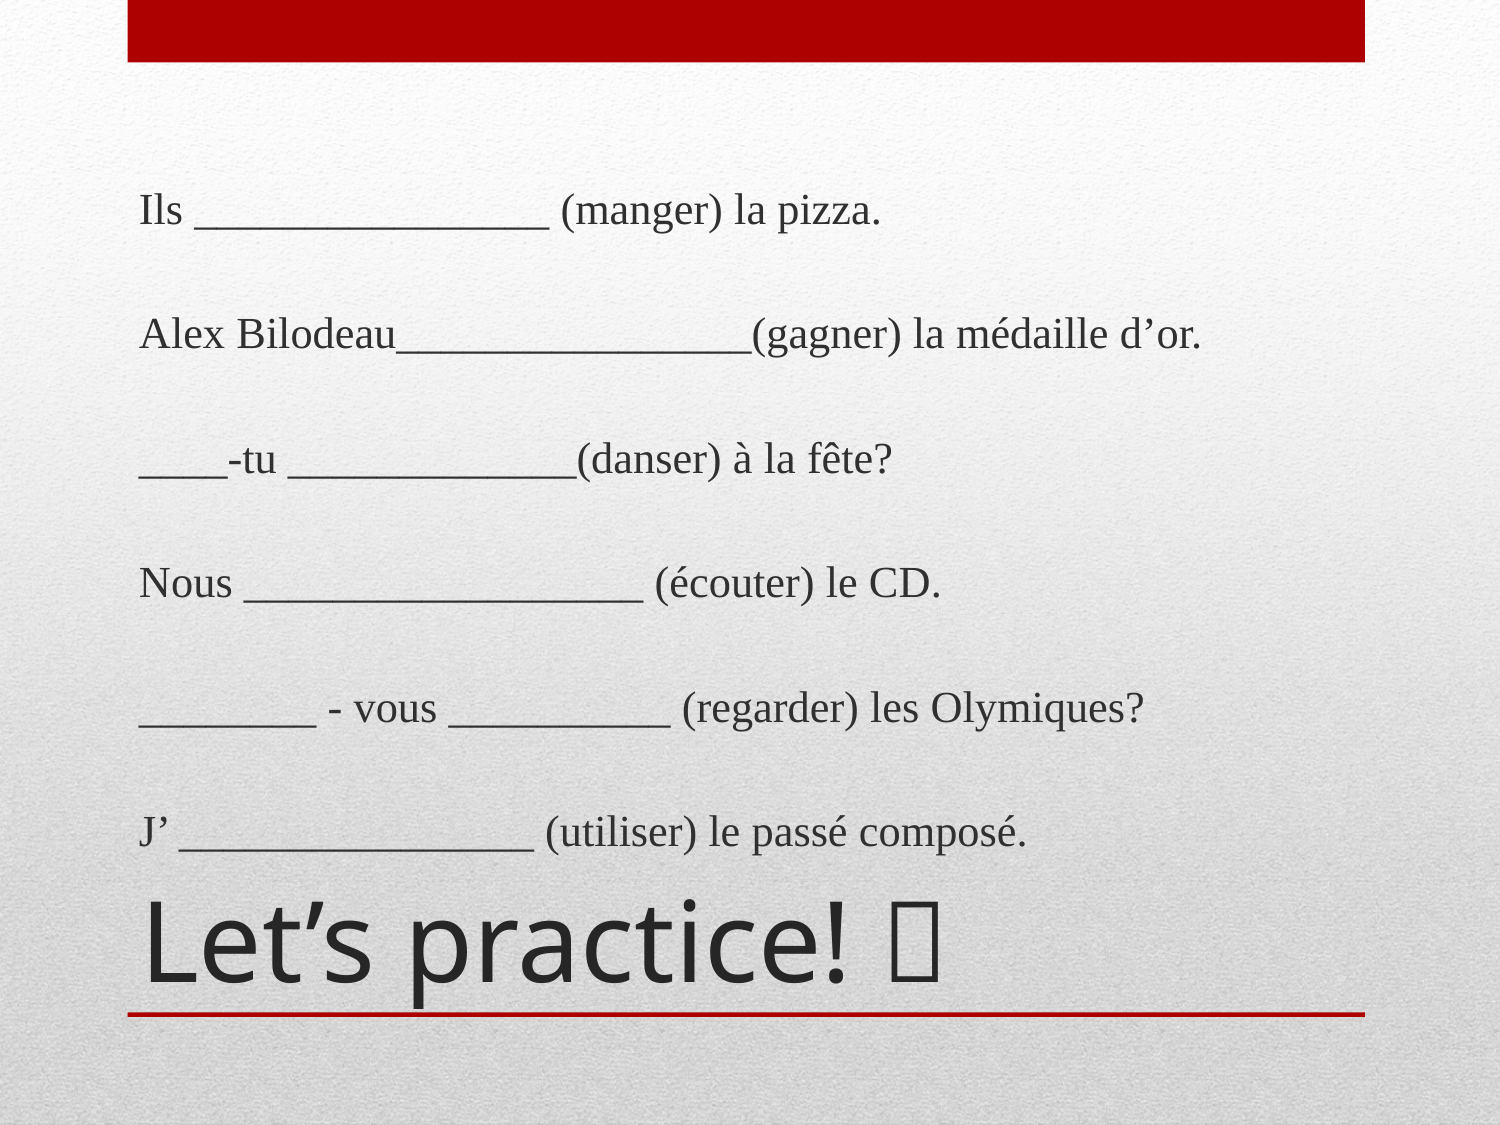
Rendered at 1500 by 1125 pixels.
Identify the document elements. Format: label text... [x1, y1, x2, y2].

title Let’s practice!  [125, 871, 1238, 1013]
list Ils ________________ (manger) la pizza. Alex Bilodeau________________(gagner) la médaille d’or. ____-tu _____________(danser) à la fête? Nous __________________ (écouter) le CD. ________ - vous __________ (regarder) les Olymiques? J’ ________________ (utiliser) le passé composé. [123, 172, 1362, 871]
